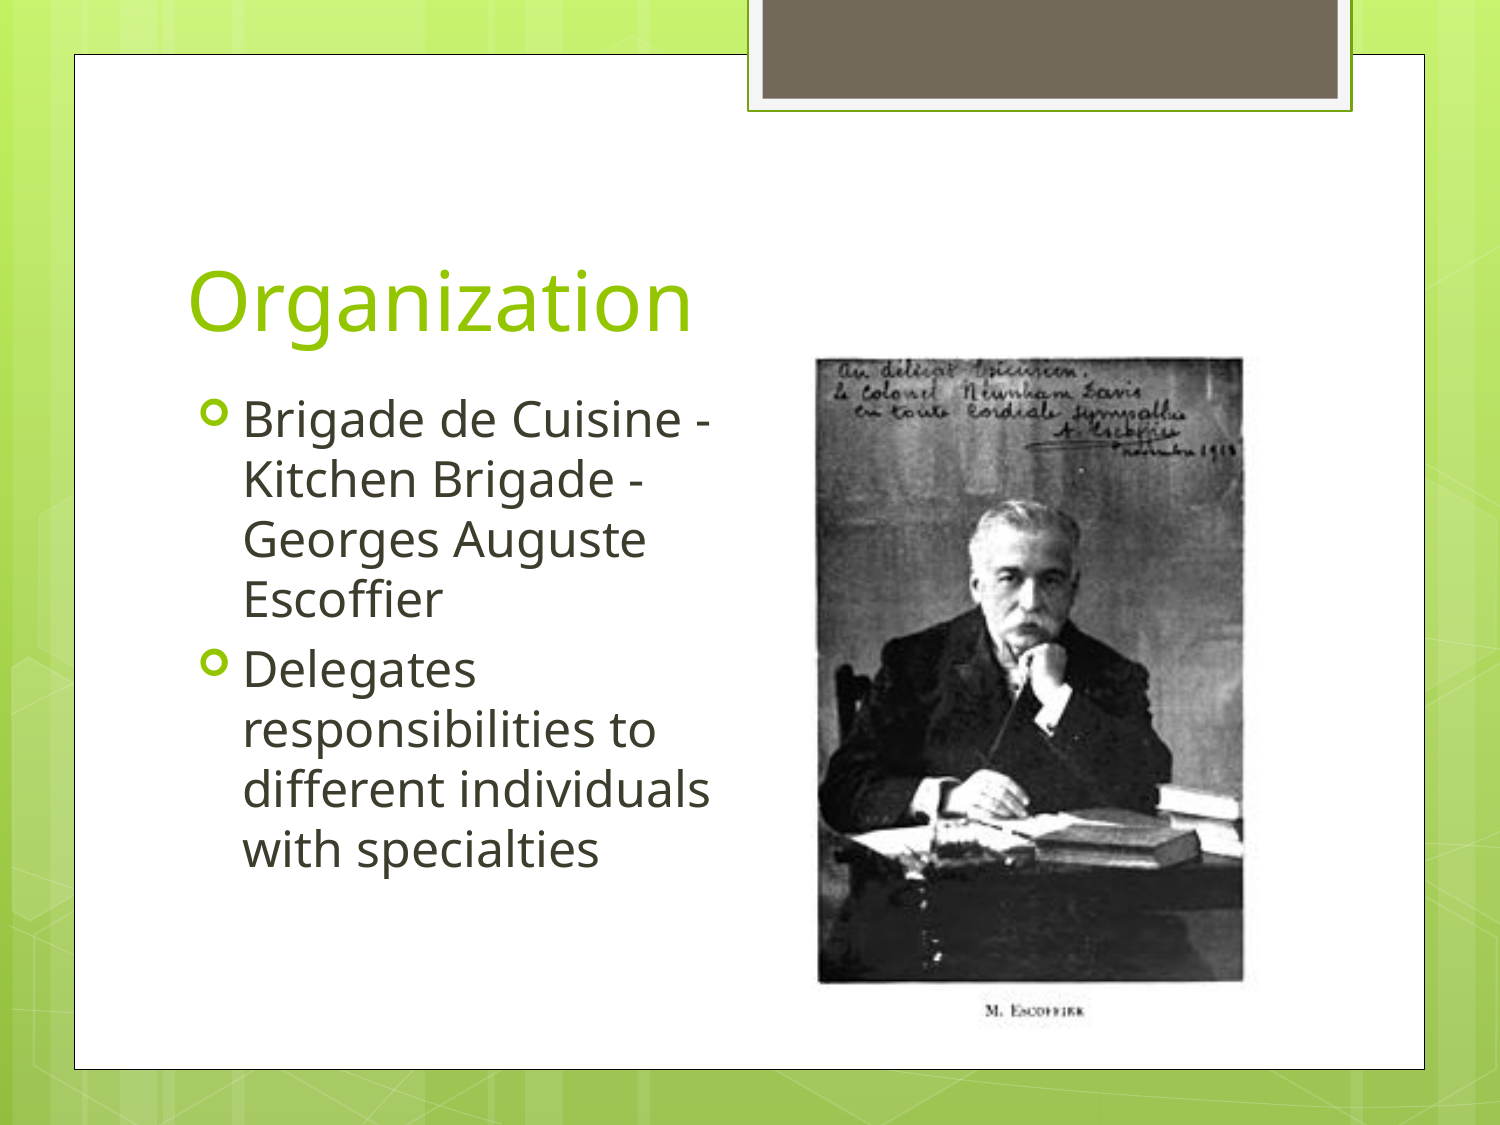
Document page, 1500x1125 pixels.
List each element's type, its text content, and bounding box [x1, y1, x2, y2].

list Brigade de Cuisine - Kitchen Brigade - Georges Auguste Escoffier Delegates responsibilities to different individuals with specialties [171, 379, 732, 953]
title Organization [171, 168, 1324, 357]
picture [774, 320, 1288, 1043]
